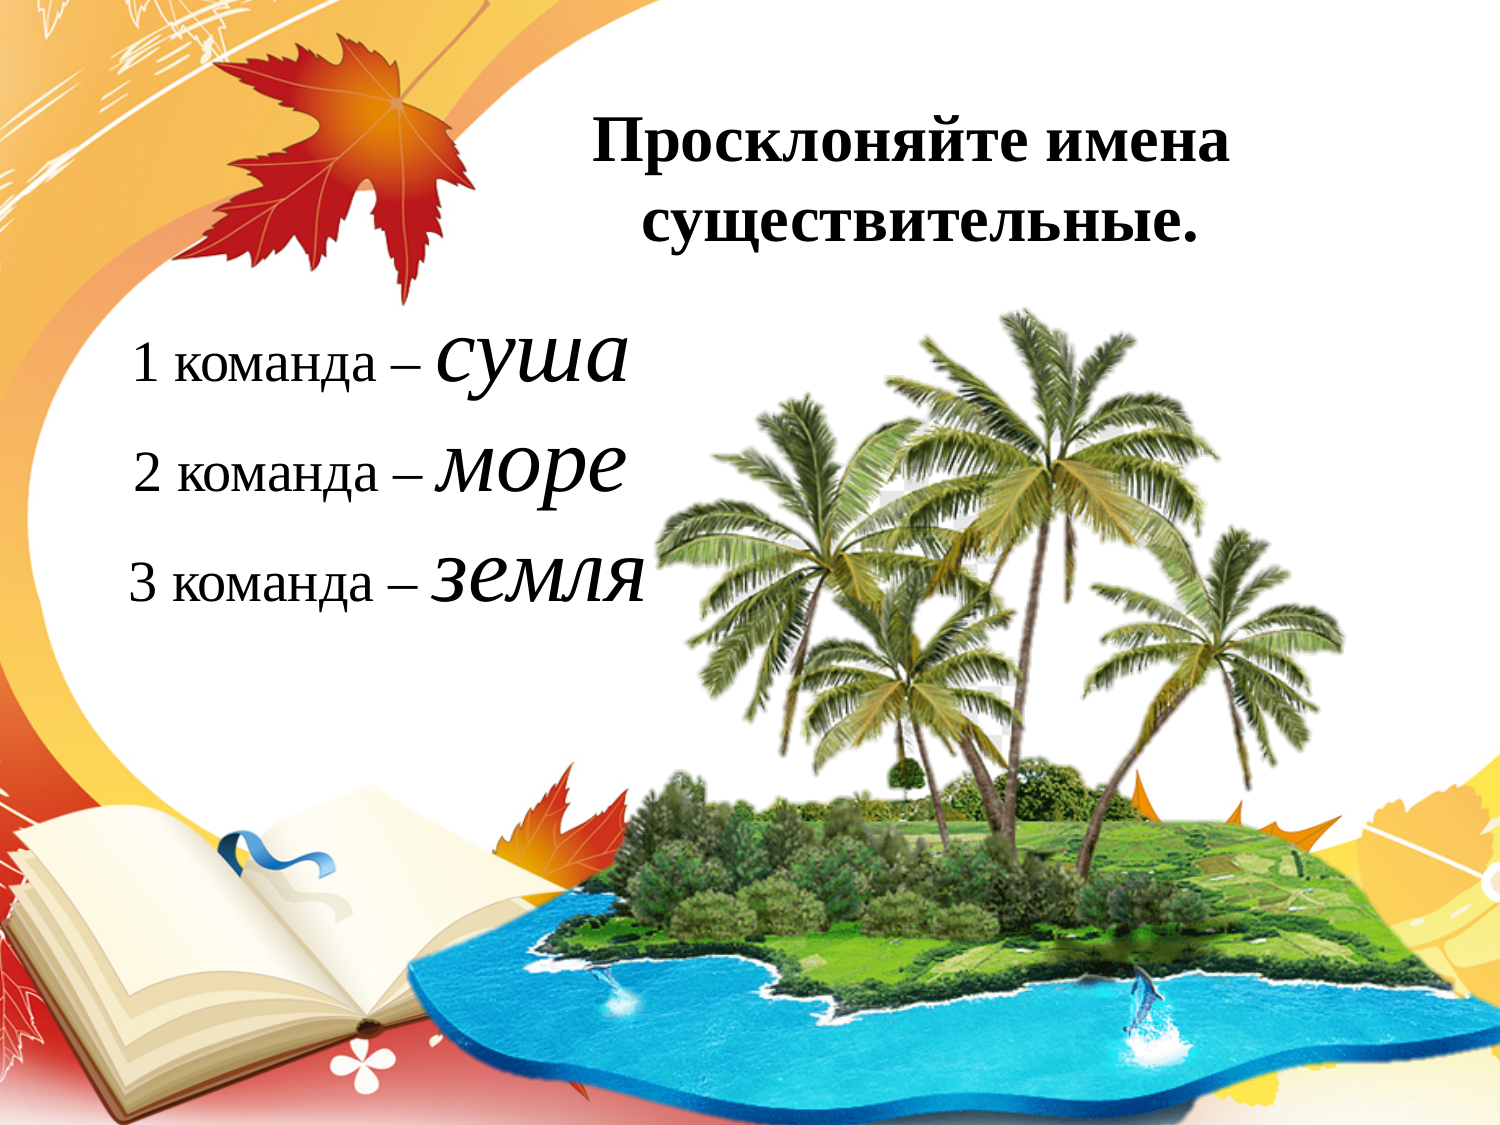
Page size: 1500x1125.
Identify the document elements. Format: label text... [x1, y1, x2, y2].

picture [0, 0, 1500, 1125]
text_box Просклоняйте имена существительные. [339, 87, 1500, 282]
text_box 1 команда – суша 2 команда – море 3 команда – земля [62, 282, 382, 628]
